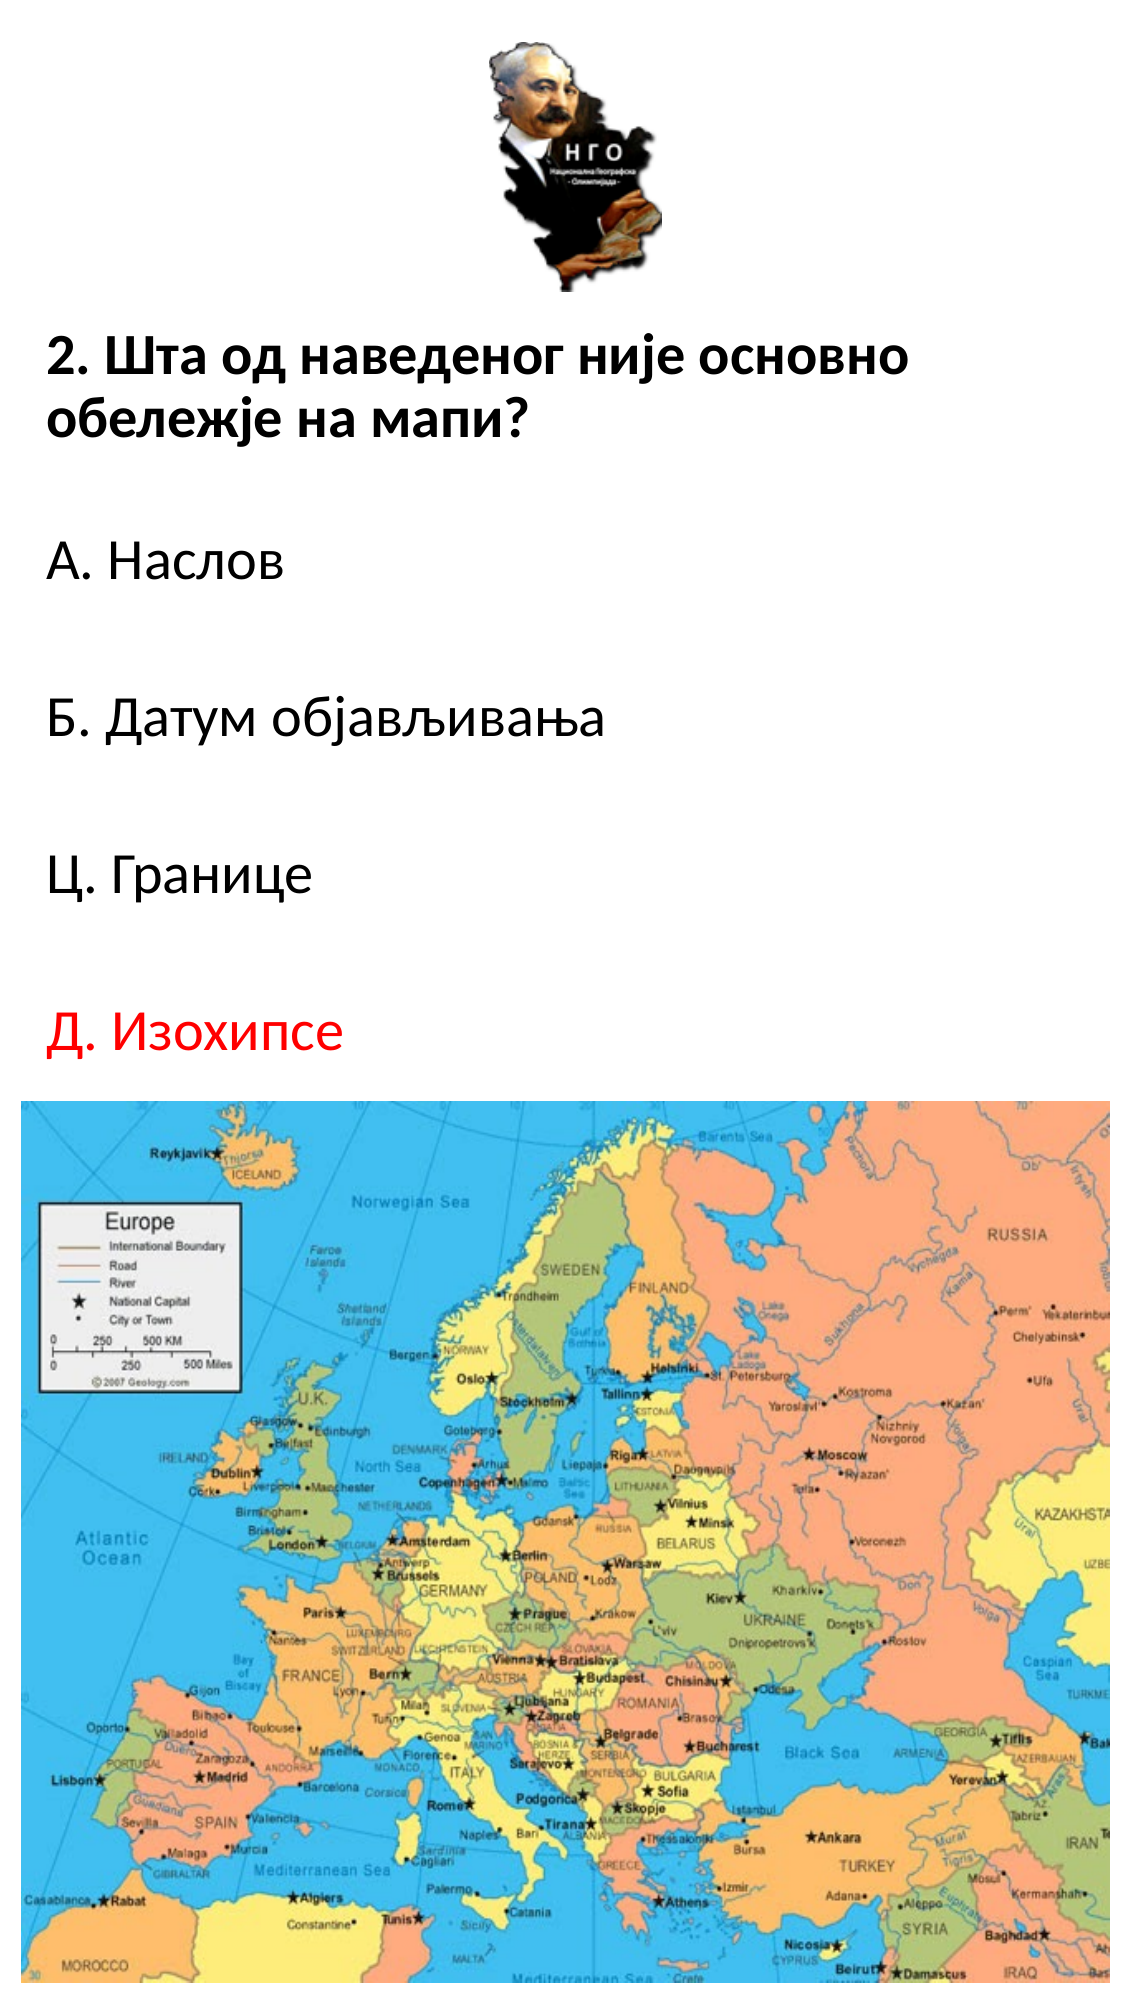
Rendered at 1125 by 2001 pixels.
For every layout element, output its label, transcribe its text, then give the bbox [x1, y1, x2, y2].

picture [20, 1101, 1110, 1983]
picture [489, 42, 662, 292]
list 2. Шта од наведеног није основно обележје на мапи? А. Наслов Б. Датум објављивања Ц. Границе Д. Изохипсе [31, 316, 1110, 1101]
